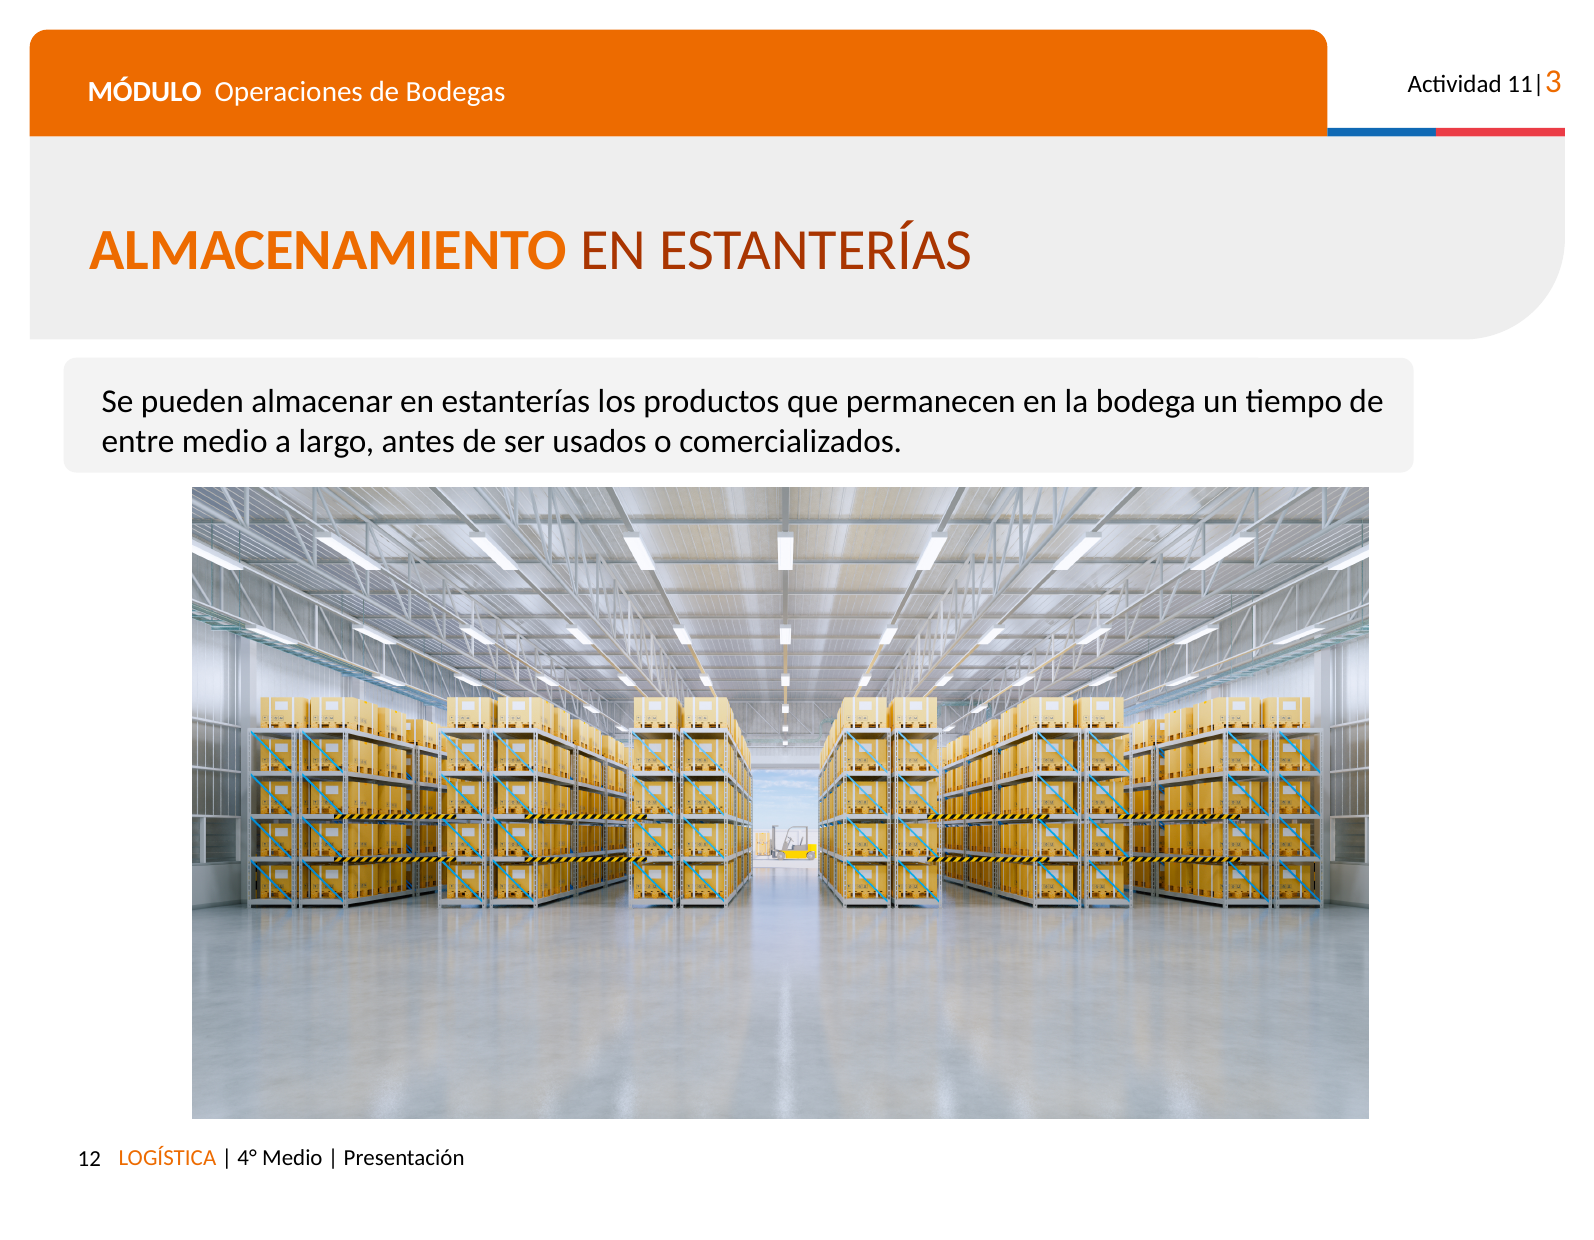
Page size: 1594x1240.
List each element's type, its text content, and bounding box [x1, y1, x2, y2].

slide_number 12 [60, 1128, 117, 1182]
picture [191, 487, 1370, 1120]
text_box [63, 357, 1414, 473]
text_box ALMACENAMIENTO EN ESTANTERÍAS [74, 209, 1543, 296]
